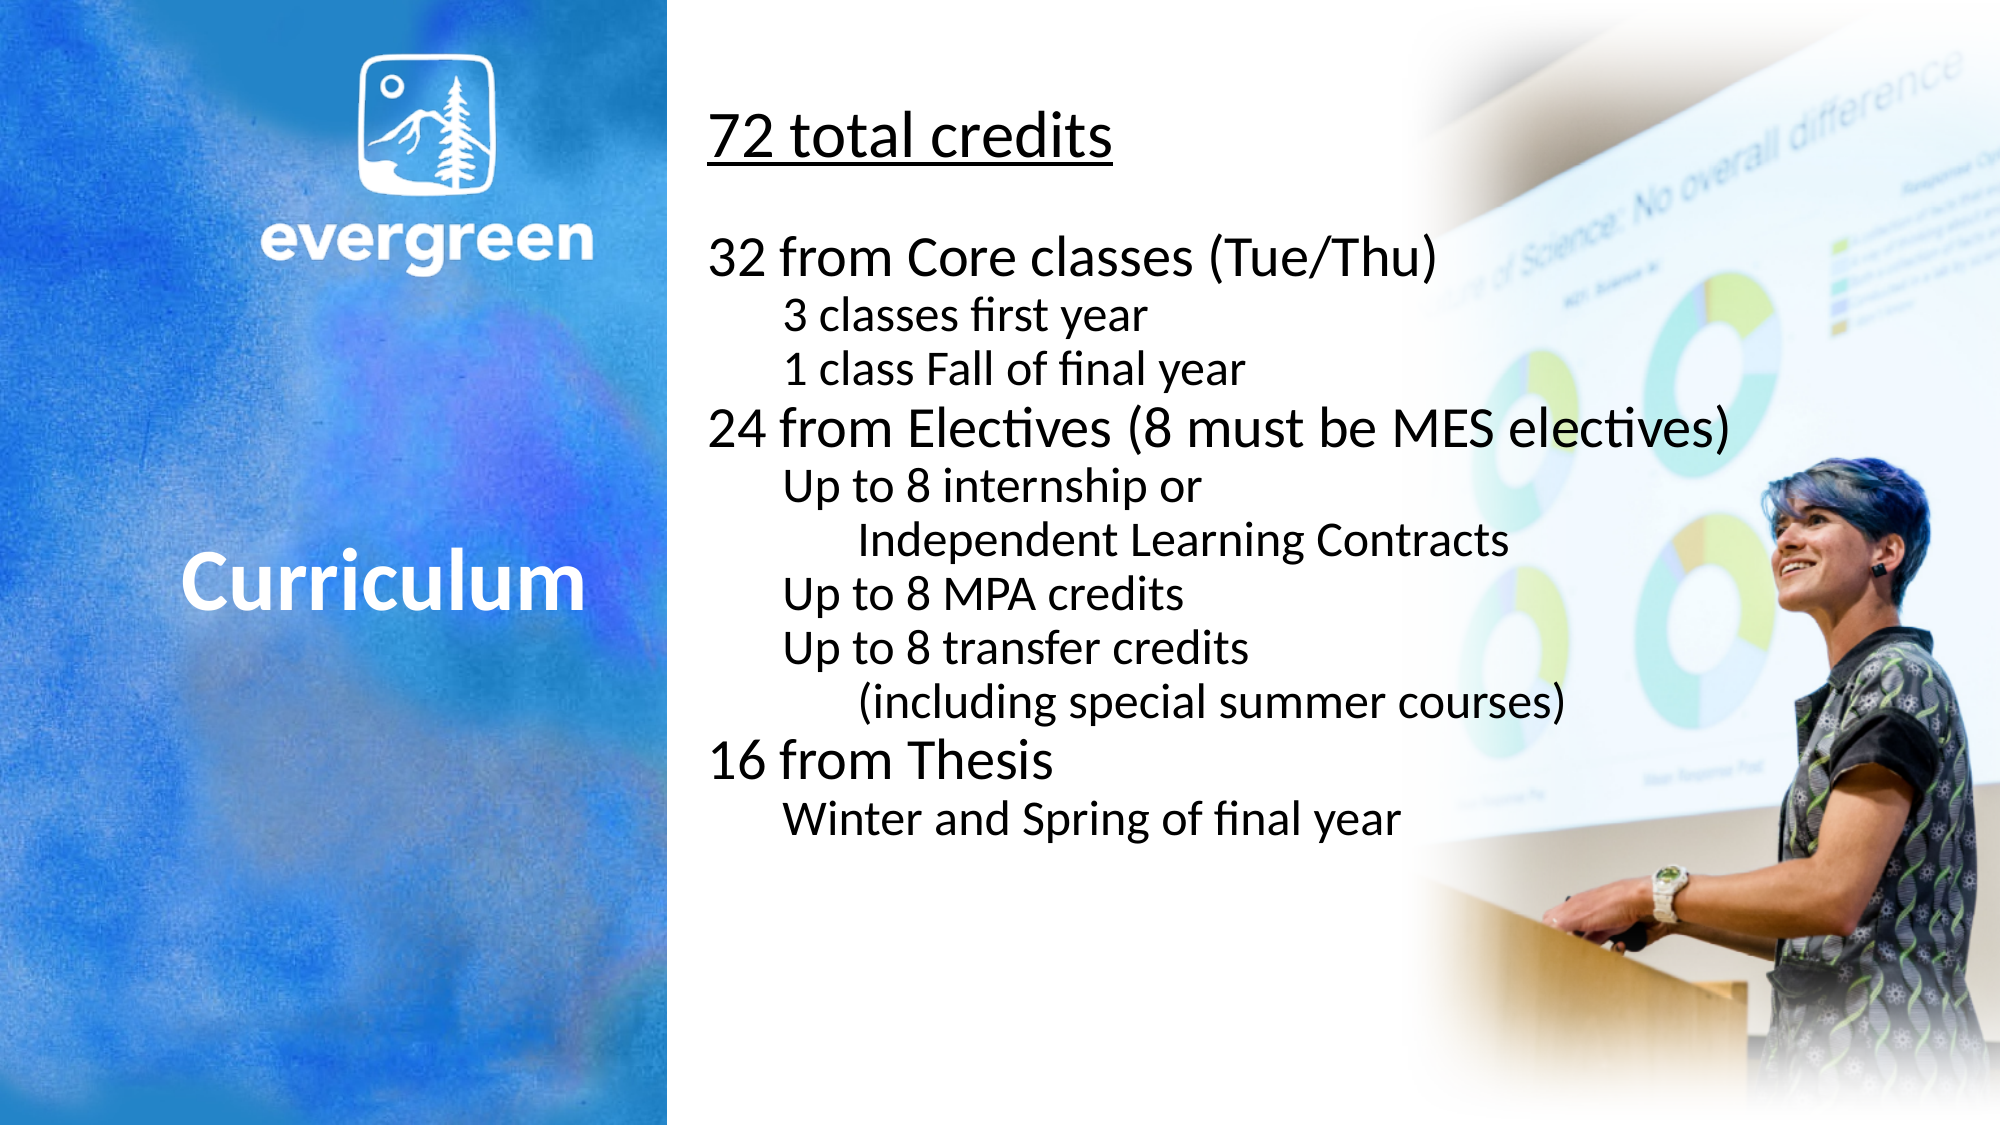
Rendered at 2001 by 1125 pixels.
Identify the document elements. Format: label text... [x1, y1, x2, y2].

picture [1398, 0, 2000, 1125]
list 72 total credits 32 from Core classes (Tue/Thu) 3 classes first year 1 class Fall of final year 24 from Electives (8 must be MES electives) Up to 8 internship or Independent Learning Contracts Up to 8 MPA credits Up to 8 transfer credits (including special summer courses) 16 from Thesis Winter and Spring of final year [692, 49, 1398, 951]
list Curriculum [83, 540, 604, 624]
picture [0, 0, 667, 1125]
